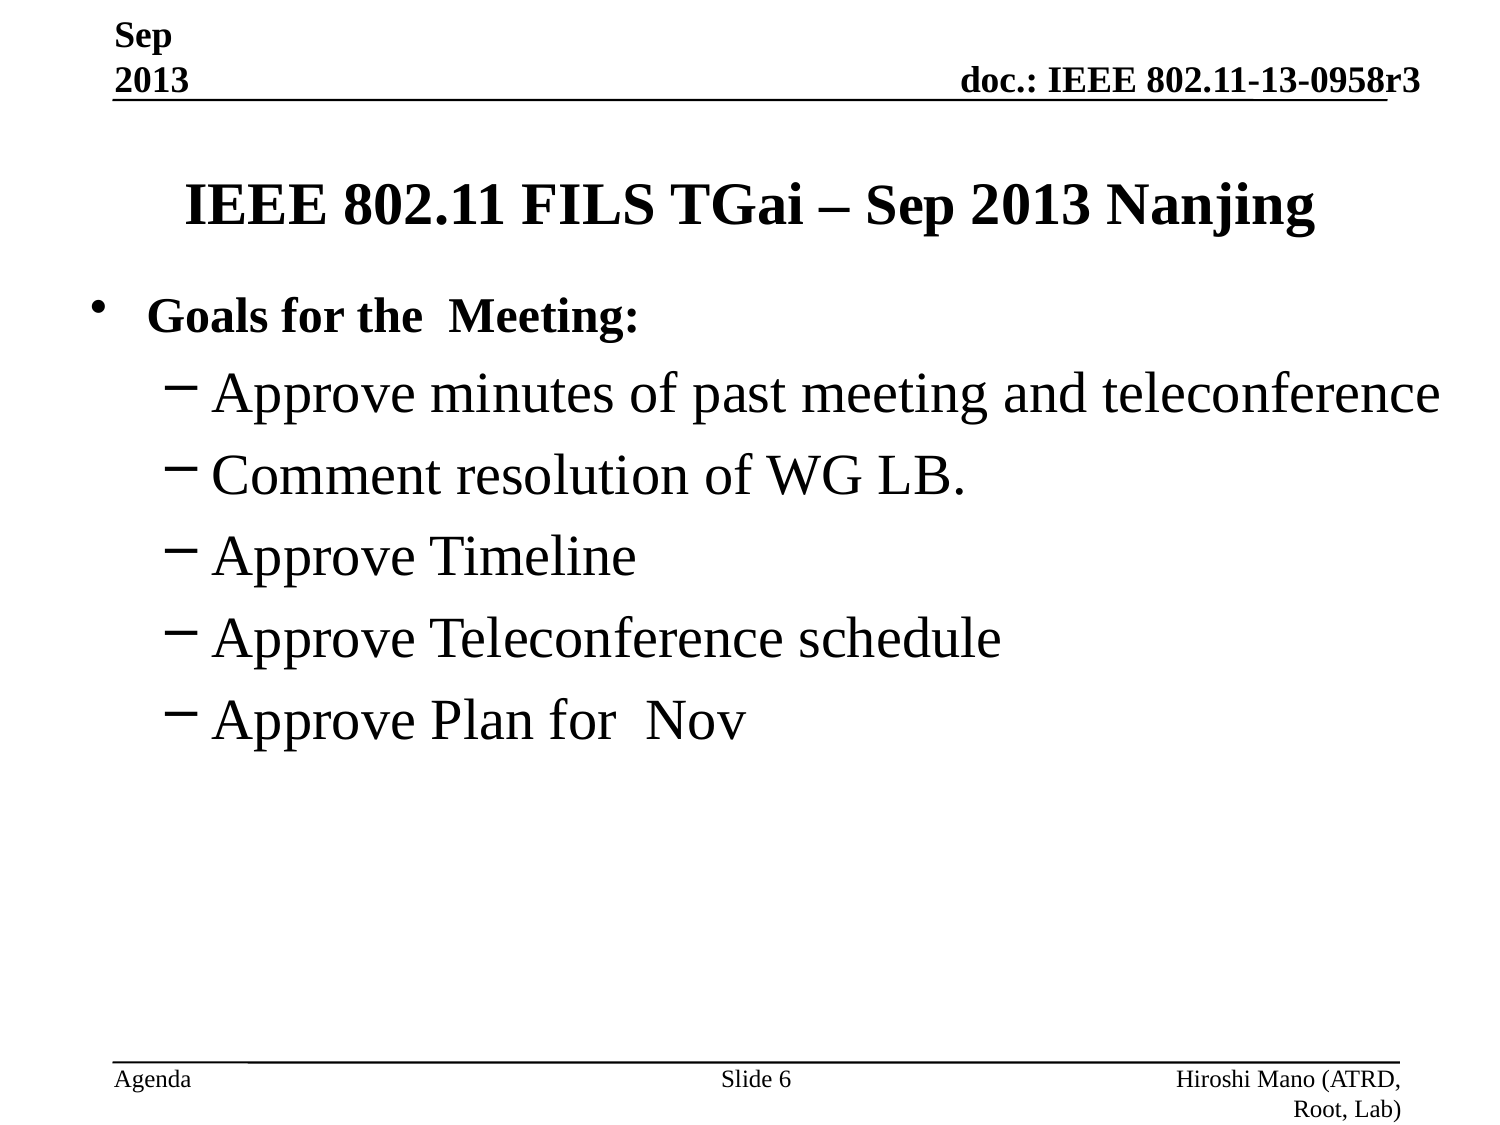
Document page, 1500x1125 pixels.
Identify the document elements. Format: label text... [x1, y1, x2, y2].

slide_number Slide 6 [712, 1061, 800, 1093]
footer Hiroshi Mano (ATRD, Root, Lab) [1171, 1061, 1402, 1093]
list Goals for the Meeting: Approve minutes of past meeting and teleconference Comment resolution of WG LB. Approve Timeline Approve Teleconference schedule Approve Plan for Nov [74, 274, 1500, 1125]
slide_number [114, 54, 257, 101]
title IEEE 802.11 FILS TGai – Sep 2013 Nanjing [0, 112, 1500, 288]
